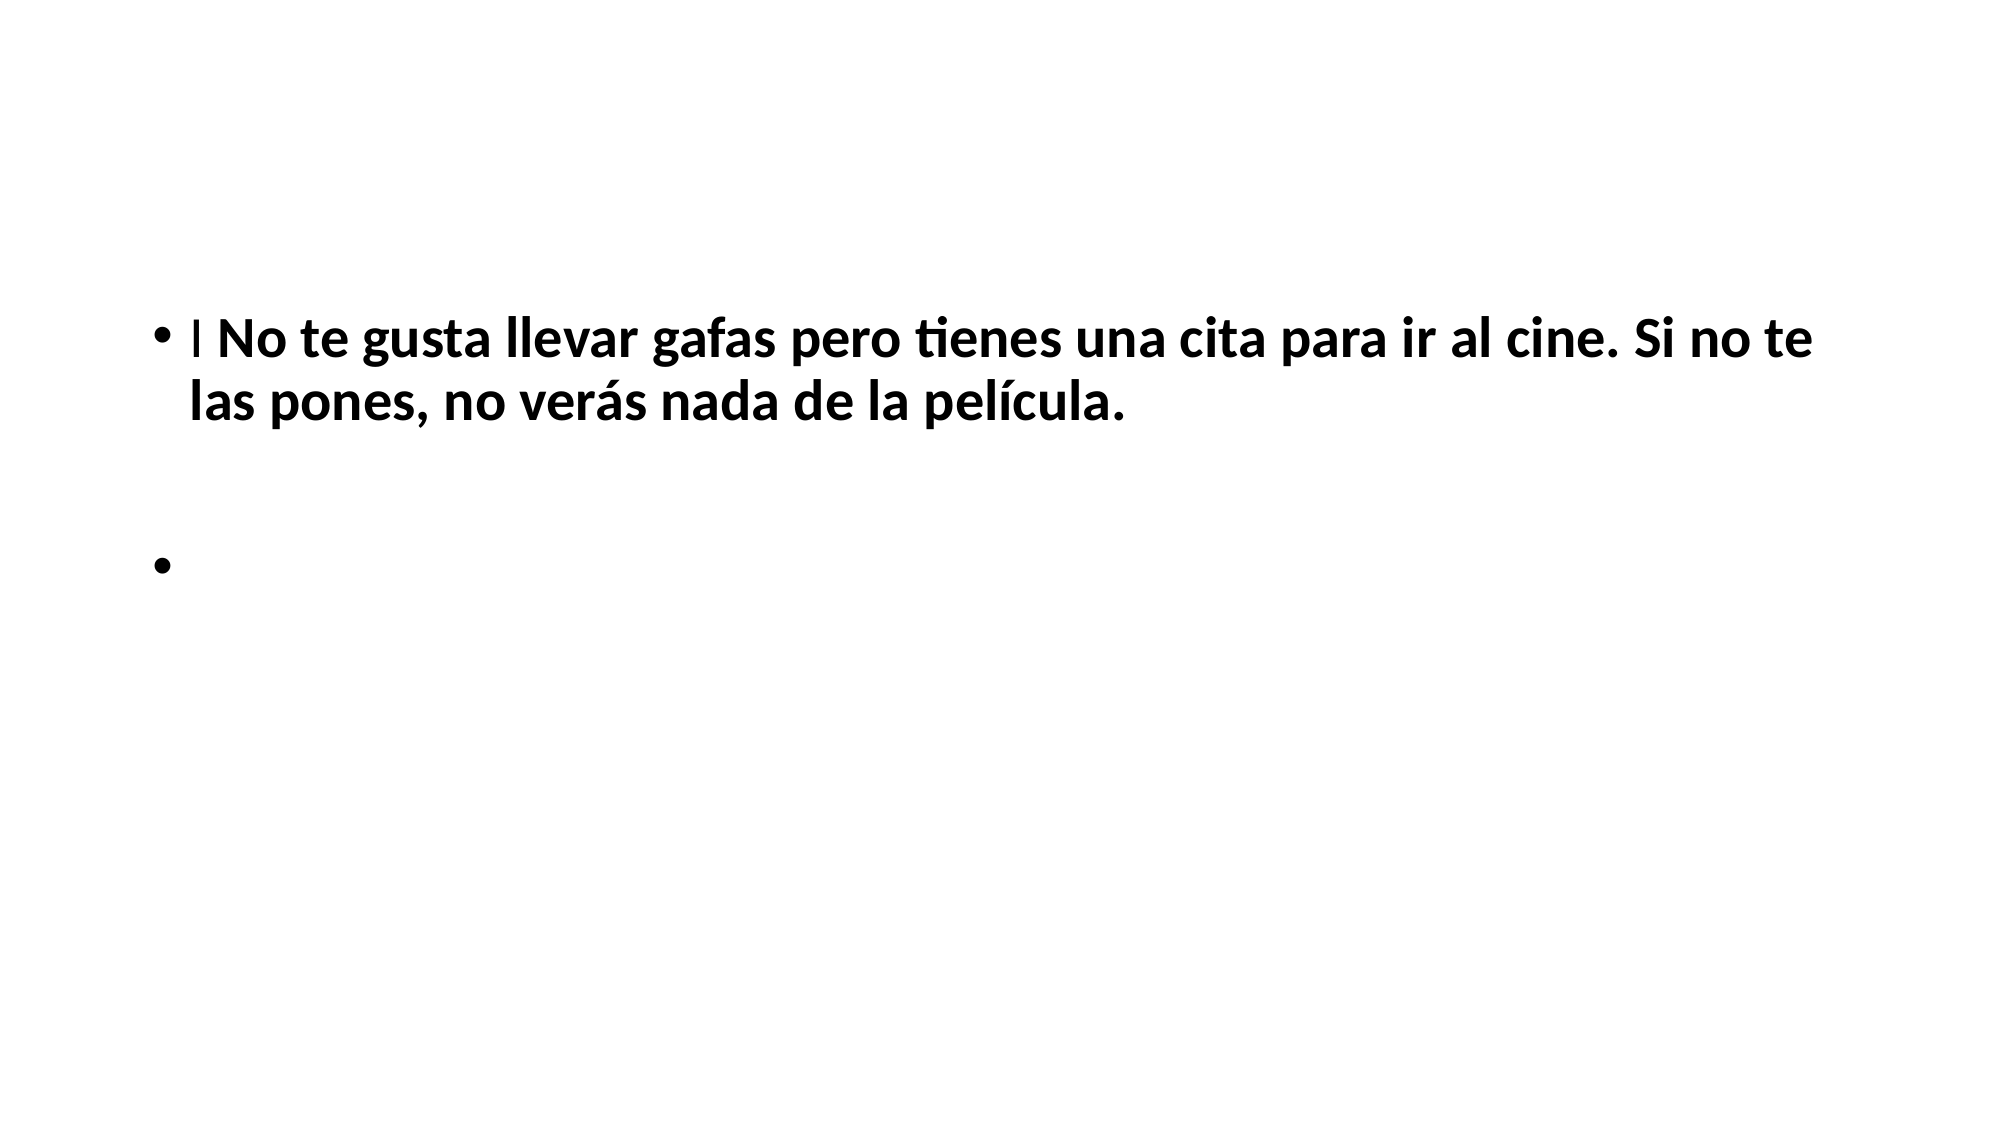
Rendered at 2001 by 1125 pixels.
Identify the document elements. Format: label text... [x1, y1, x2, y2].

list I No te gusta llevar gafas pero tienes una cita para ir al cine. Si no te las pones, no verás nada de la película. [137, 299, 1863, 1014]
